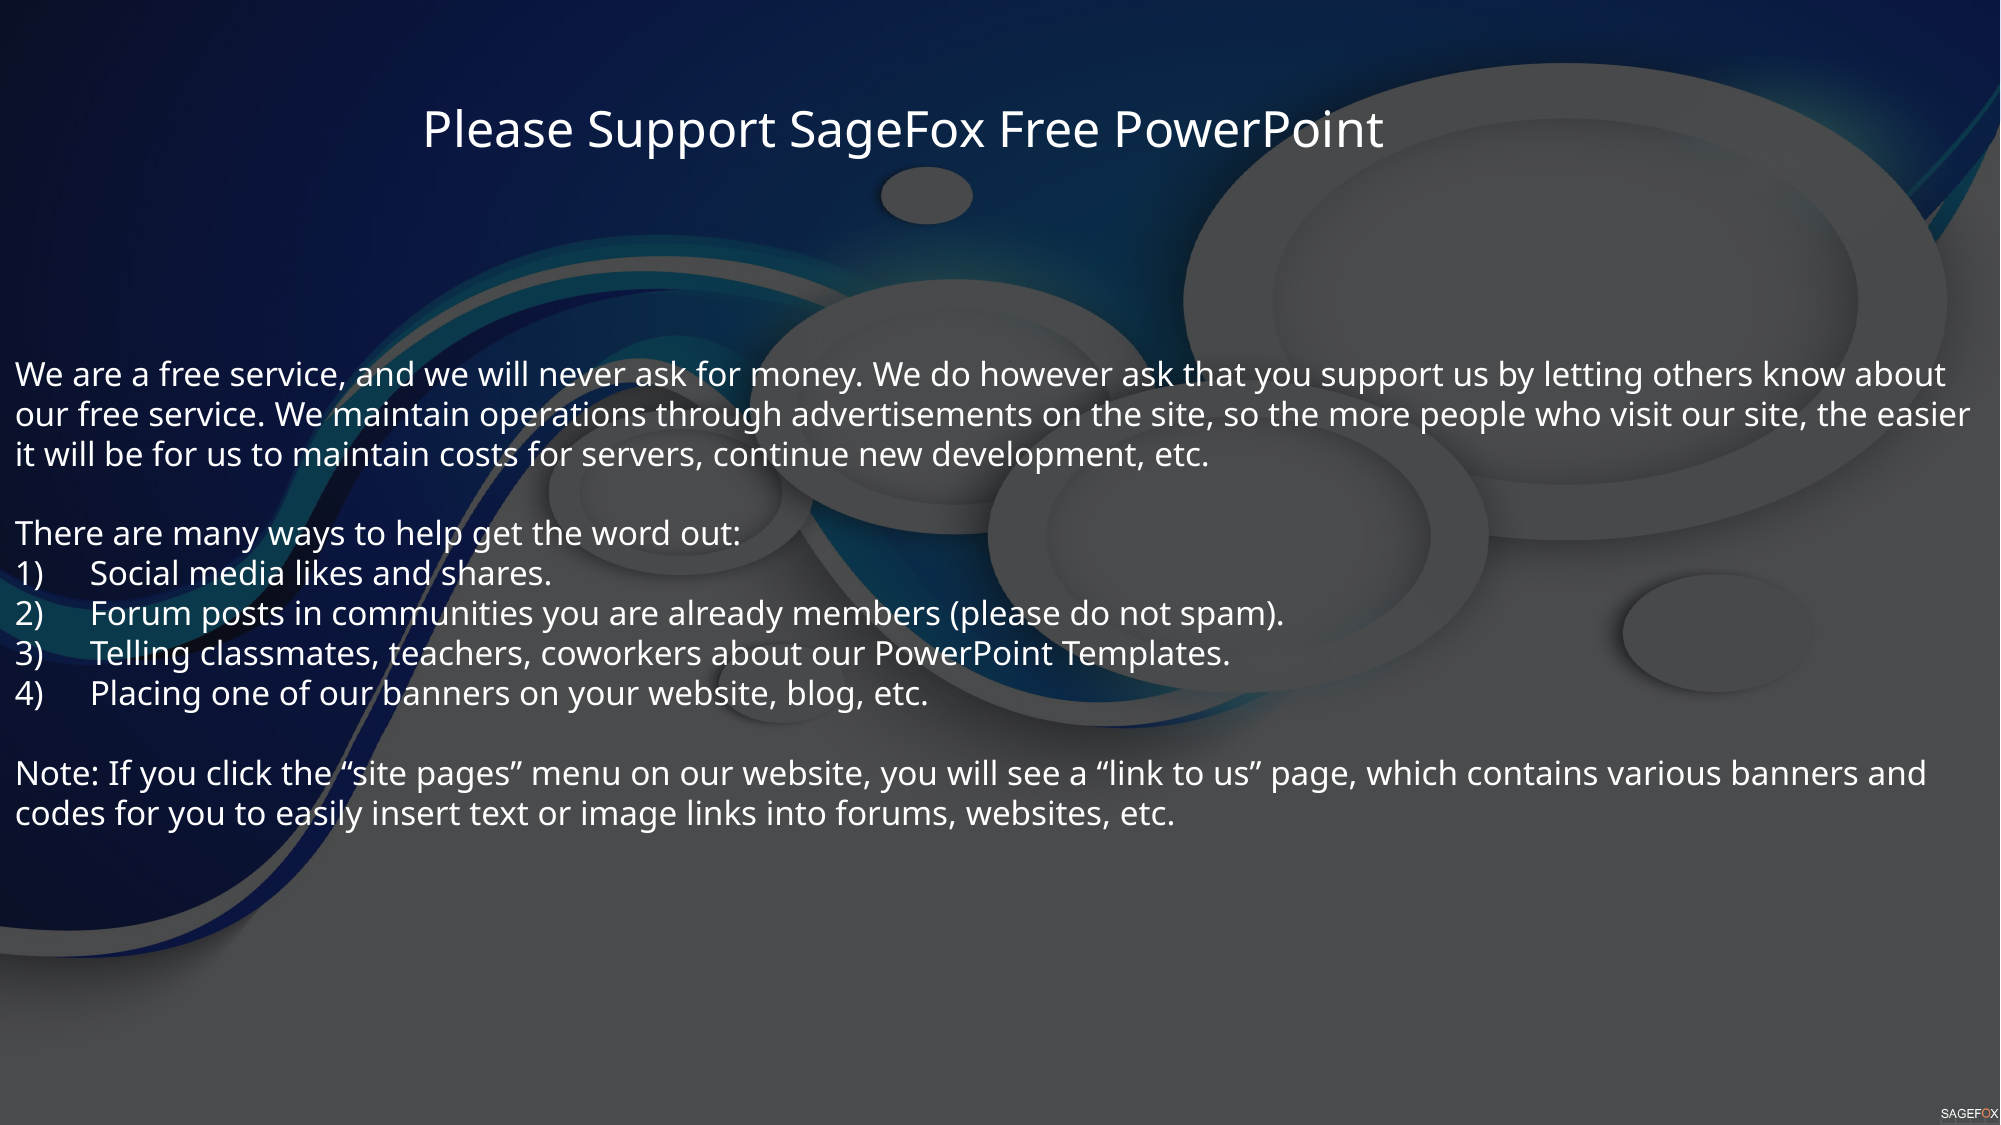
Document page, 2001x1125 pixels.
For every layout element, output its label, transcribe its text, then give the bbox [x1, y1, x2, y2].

title Please Support SageFox Free PowerPoint [363, 72, 1444, 190]
text_box We are a free service, and we will never ask for money. We do however ask that you support us by letting others know about our free service. We maintain operations through advertisements on the site, so the more people who visit our site, the easier it will be for us to maintain costs for servers, continue new development, etc. There are many ways to help get the word out: Social media likes and shares. Forum posts in communities you are already members (please do not spam). Telling classmates, teachers, coworkers about our PowerPoint Templates. Placing one of our banners on your website, blog, etc. Note: If you click the “site pages” menu on our website, you will see a “link to us” page, which contains various banners and codes for you to easily insert text or image links into forums, websites, etc. [0, 0, 2000, 1125]
